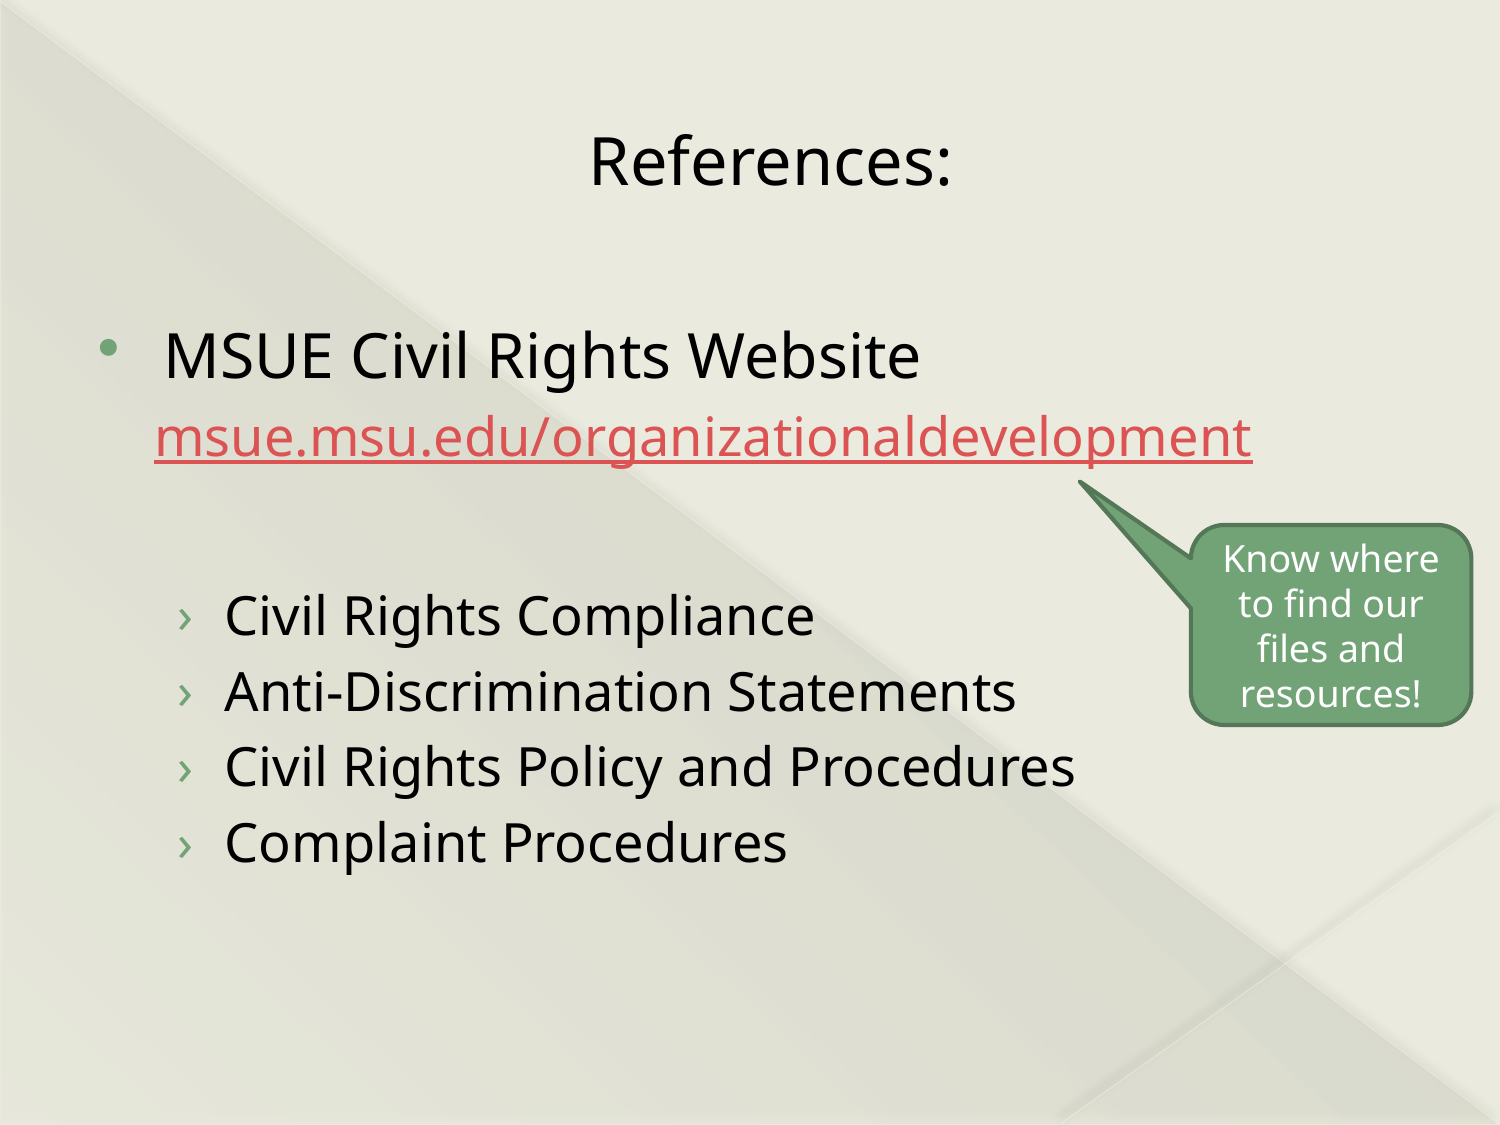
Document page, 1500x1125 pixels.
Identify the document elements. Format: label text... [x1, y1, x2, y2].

list MSUE Civil Rights Website msue.msu.edu/organizationaldevelopment Civil Rights Compliance Anti-Discrimination Statements Civil Rights Policy and Procedures Complaint Procedures [75, 308, 1425, 1059]
text_box Know where to find our files and resources! [1078, 479, 1474, 728]
title References: [37, 43, 1425, 274]
